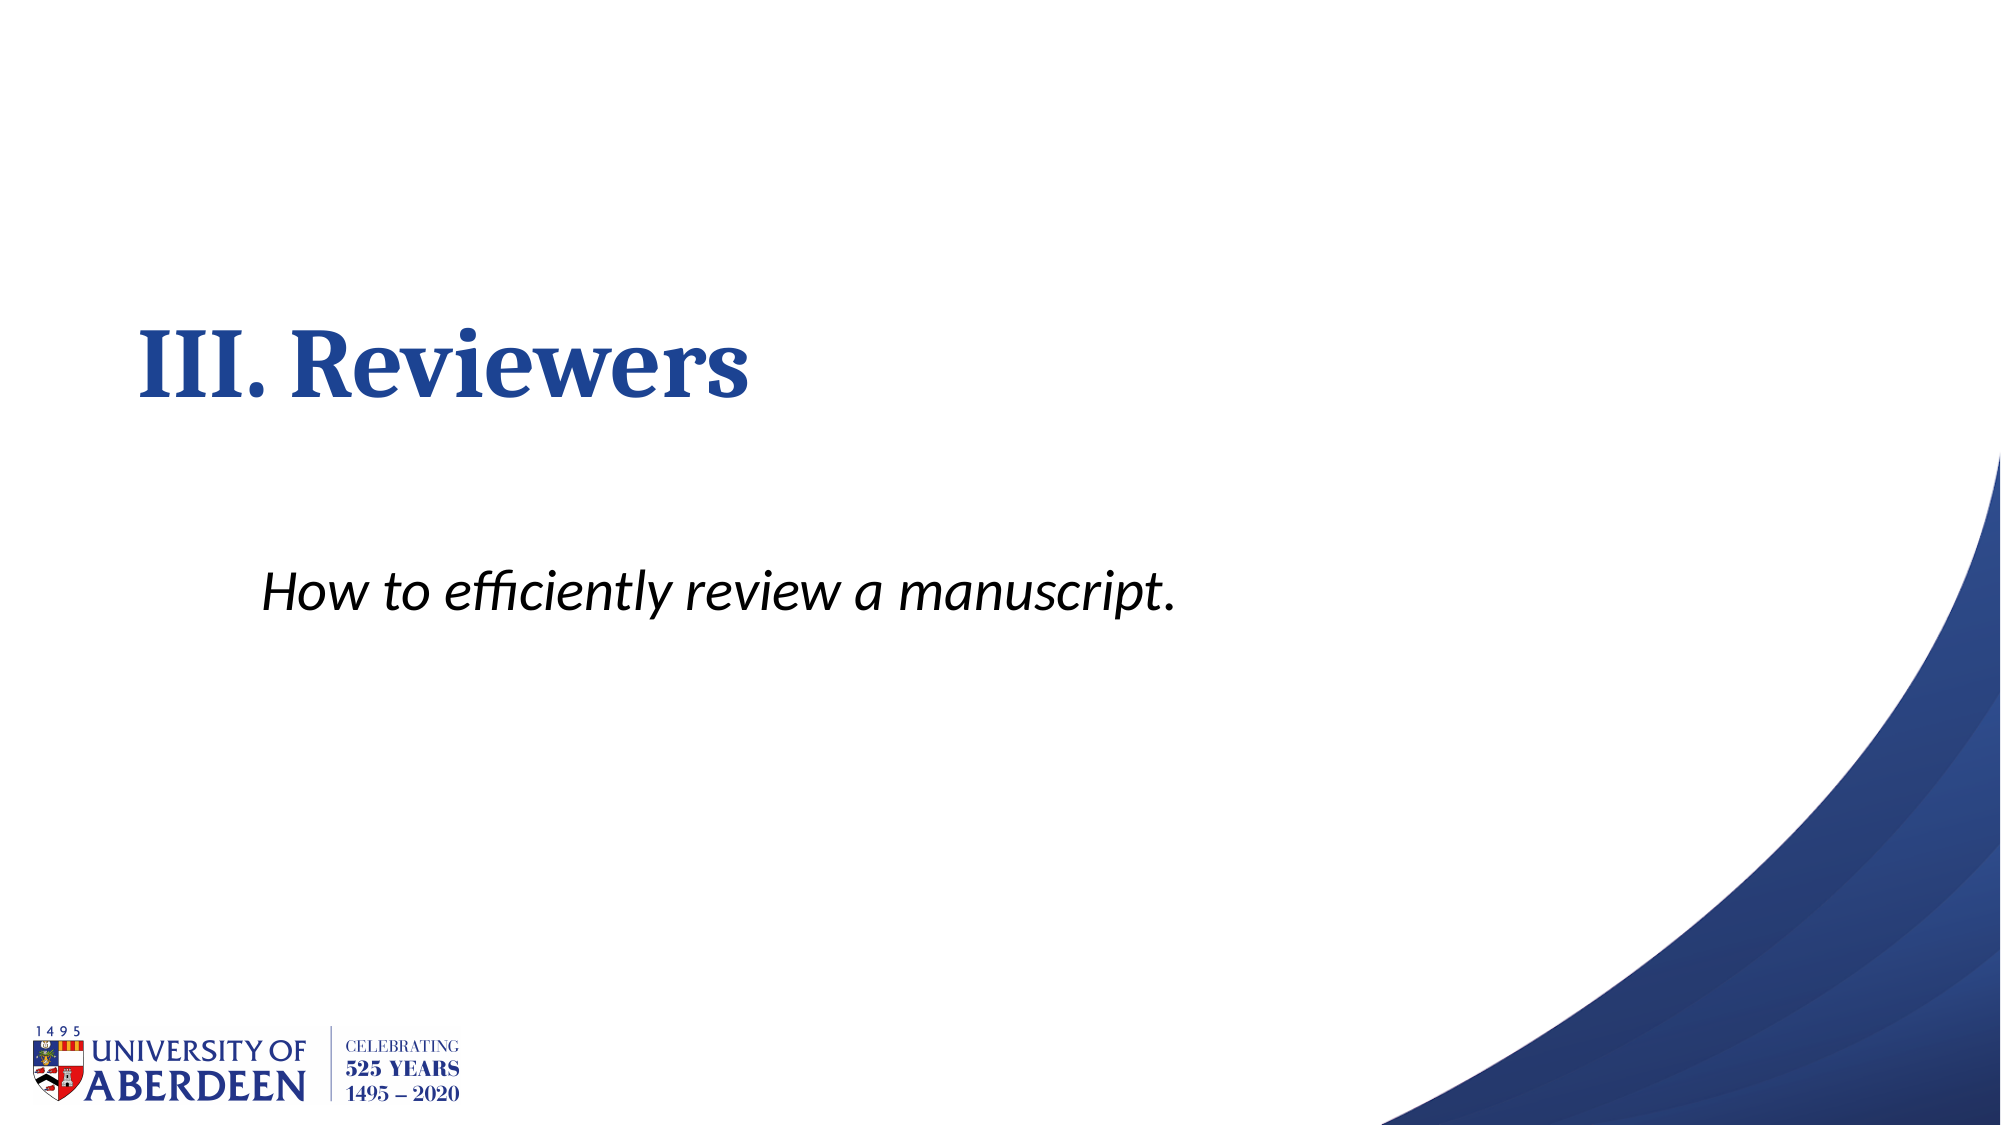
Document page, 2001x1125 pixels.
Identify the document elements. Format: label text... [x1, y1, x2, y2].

title III. Reviewers [123, 303, 1285, 543]
list How to efficiently review a manuscript. [246, 552, 1945, 751]
picture [0, 0, 2001, 1125]
